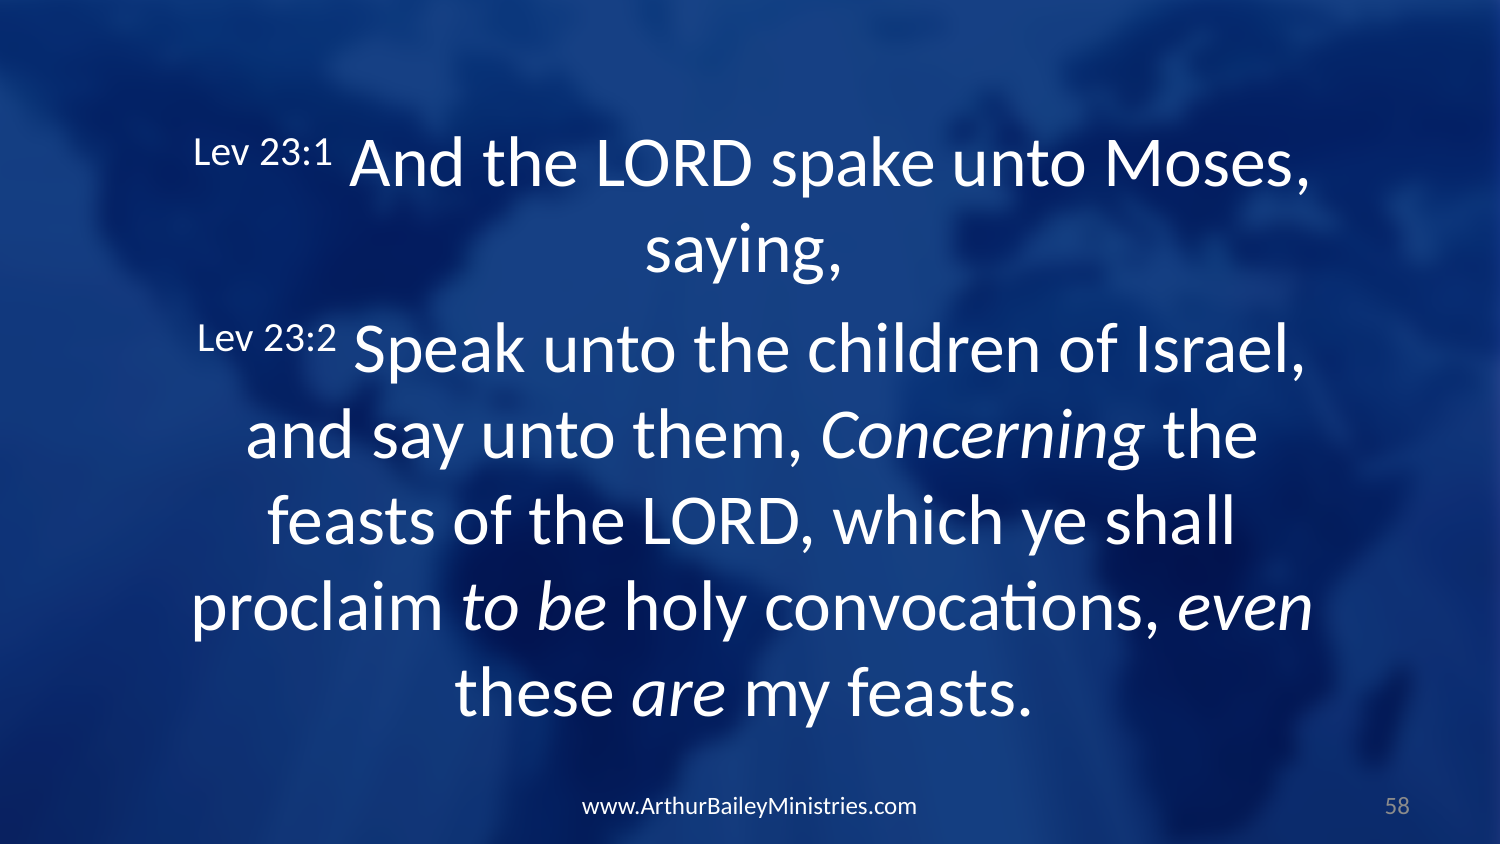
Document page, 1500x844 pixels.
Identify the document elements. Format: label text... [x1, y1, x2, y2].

picture [0, 0, 1500, 844]
list Lev 23:1 And the LORD spake unto Moses, saying, Lev 23:2 Speak unto the children of Israel, and say unto them, Concerning the feasts of the LORD, which ye shall proclaim to be holy convocations, even these are my feasts. [151, 107, 1355, 741]
slide_number 58 [1074, 782, 1425, 827]
footer www.ArthurBaileyMinistries.com [512, 782, 988, 827]
